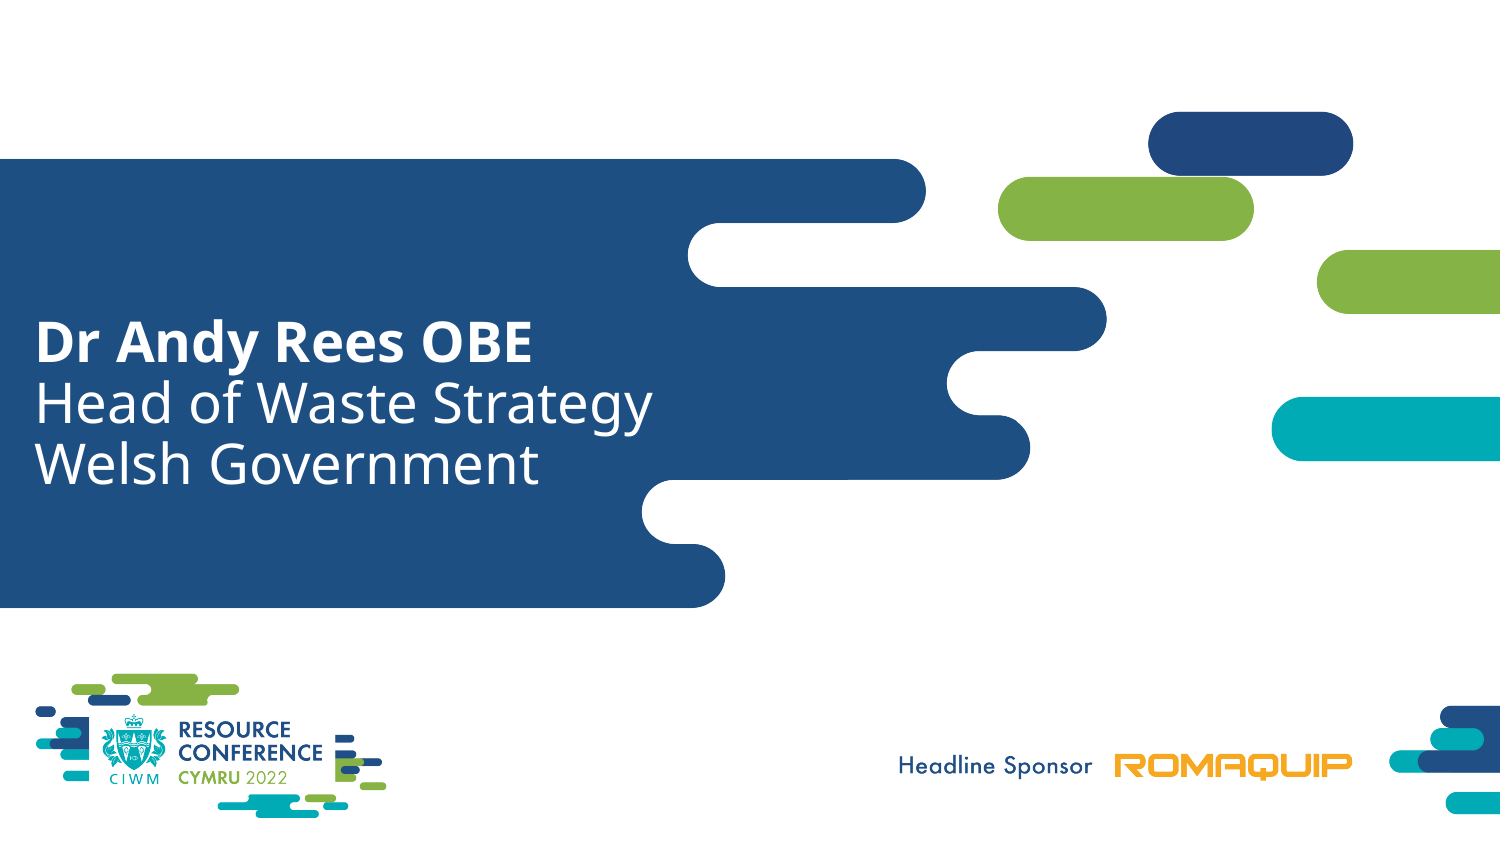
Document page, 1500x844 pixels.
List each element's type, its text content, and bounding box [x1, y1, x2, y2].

picture [0, 0, 1500, 844]
title Dr Andy Rees OBE Head of Waste Strategy Welsh Government [19, 185, 750, 330]
